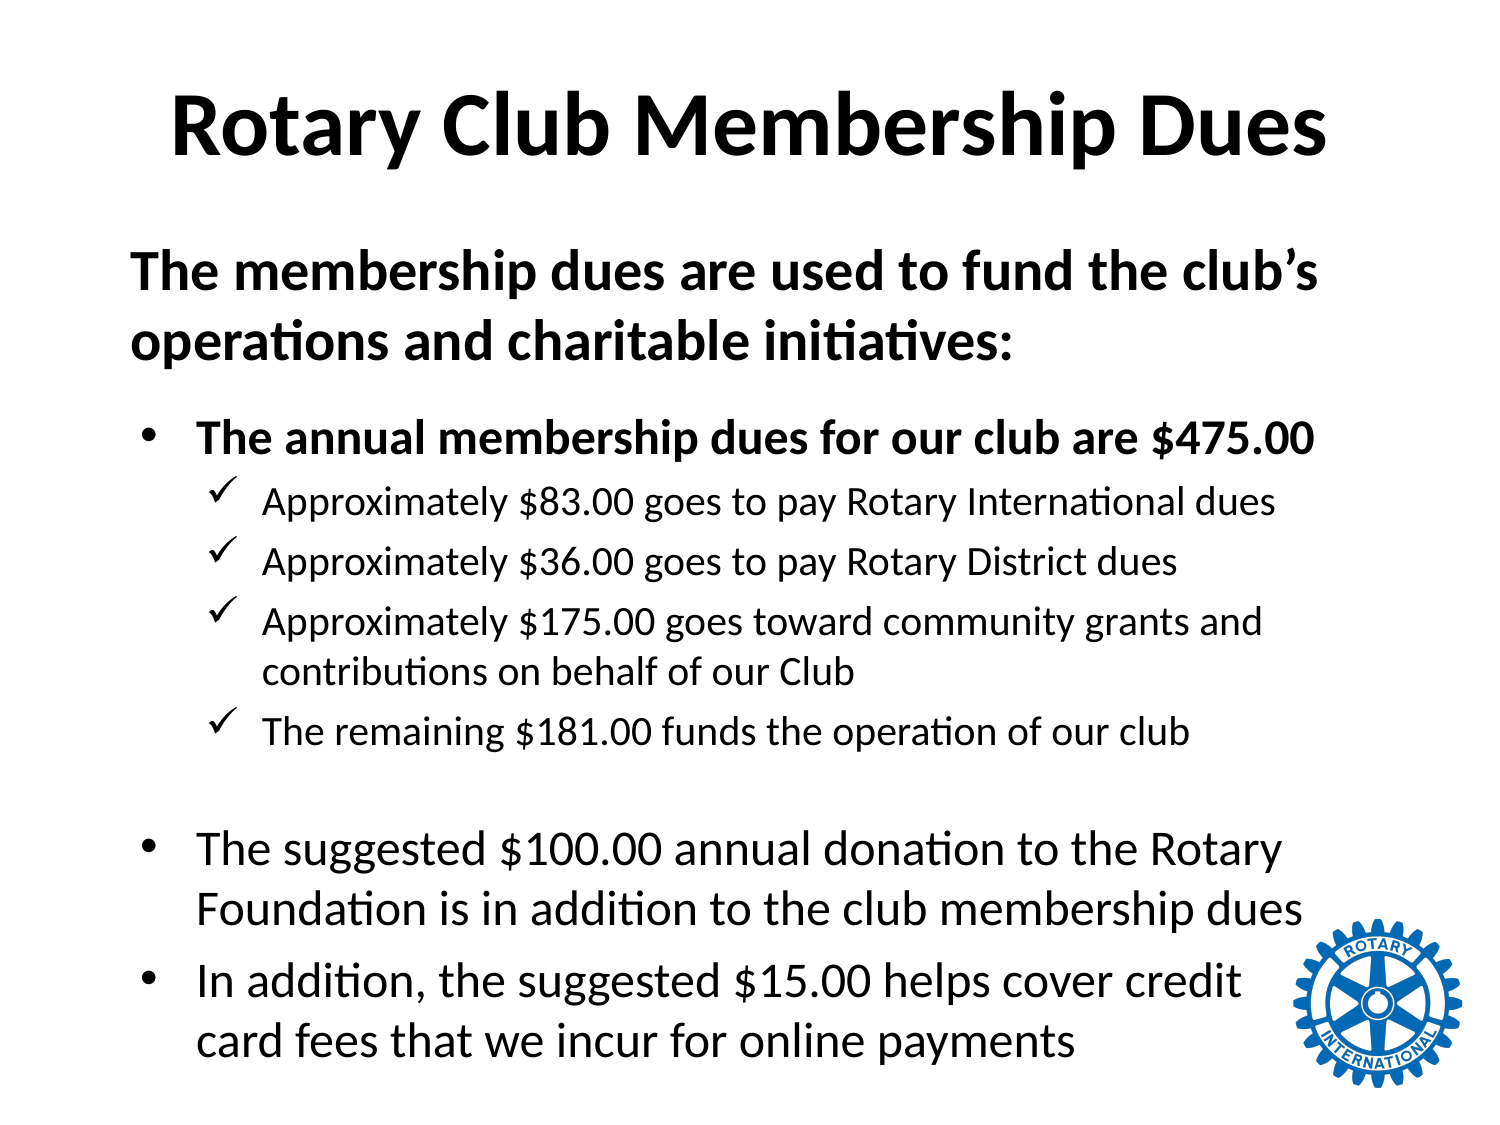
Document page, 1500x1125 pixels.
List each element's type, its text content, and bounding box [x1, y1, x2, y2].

list The membership dues are used to fund the club’s operations and charitable initiatives: The annual membership dues for our club are $475.00 Approximately $83.00 goes to pay Rotary International dues Approximately $36.00 goes to pay Rotary District dues Approximately $175.00 goes toward community grants and contributions on behalf of our Club The remaining $181.00 funds the operation of our club The suggested $100.00 annual donation to the Rotary Foundation is in addition to the club membership dues In addition, the suggested $15.00 helps cover credit card fees that we incur for online payments [50, 224, 1400, 1050]
picture [1290, 915, 1466, 1091]
title Rotary Club Membership Dues [75, 24, 1425, 213]
